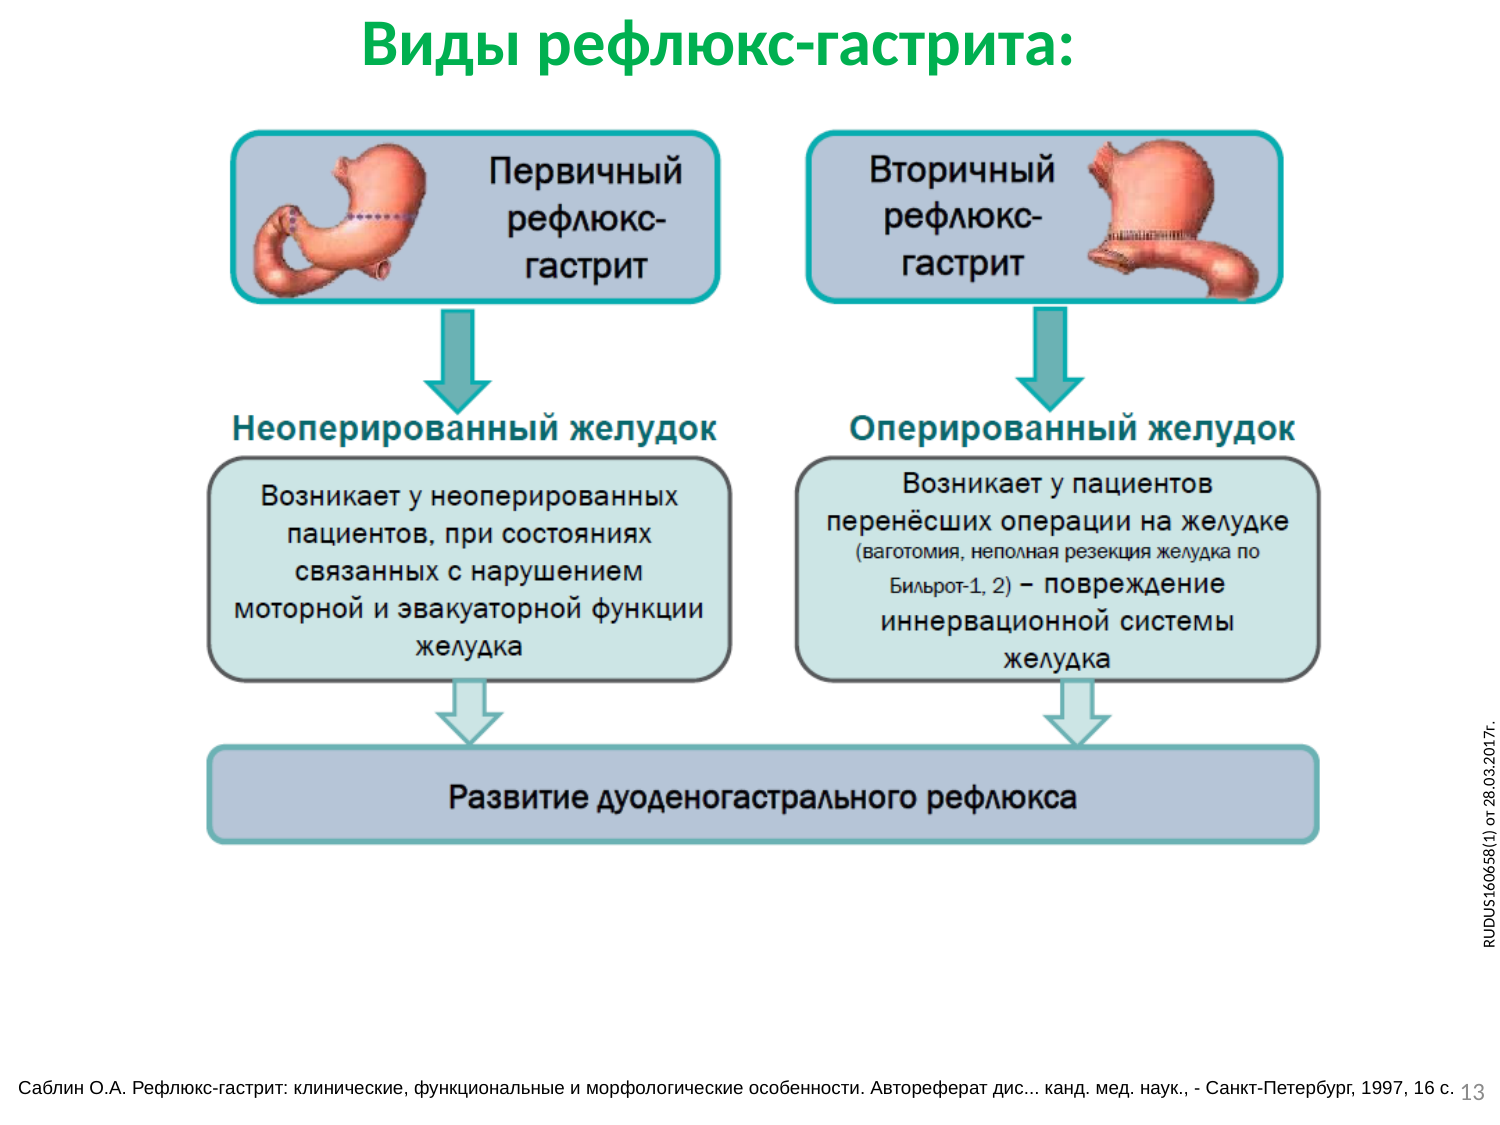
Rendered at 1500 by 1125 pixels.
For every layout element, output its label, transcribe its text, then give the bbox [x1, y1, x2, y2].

picture [147, 107, 1424, 864]
text_box RUDUS160658(1) от 28.03.2017г. [1470, 705, 1500, 964]
text_box Саблин О.А. Рефлюкс-гастрит: клинические, функциональные и морфологические особенности. Автореферат дис... канд. мед. наук., - Санкт-Петербург, 1997, 16 с. [0, 1068, 1149, 1106]
slide_number 13 [1149, 1060, 1500, 1121]
text_box Виды рефлюкс-гастрита: [124, 0, 1329, 86]
